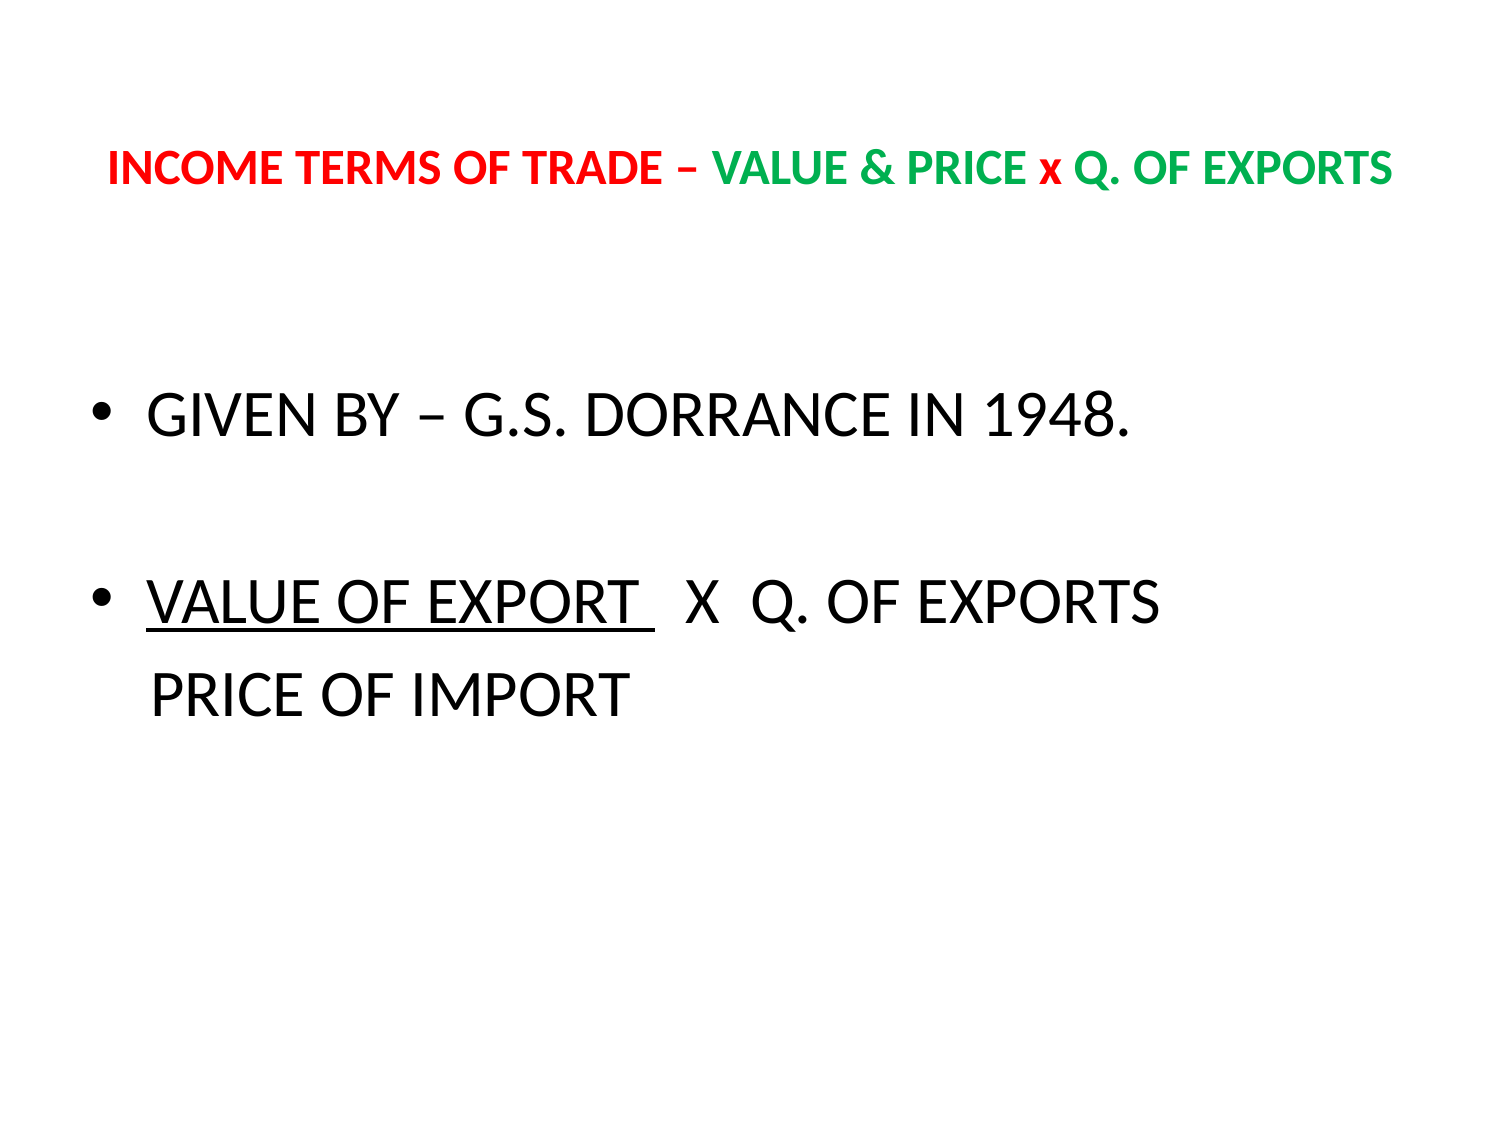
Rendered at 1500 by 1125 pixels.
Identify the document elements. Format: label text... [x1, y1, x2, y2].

title INCOME TERMS OF TRADE – VALUE & PRICE x Q. OF EXPORTS [75, 45, 1425, 233]
list GIVEN BY – G.S. DORRANCE IN 1948. VALUE OF EXPORT X Q. OF EXPORTS PRICE OF IMPORT [75, 362, 1425, 1005]
